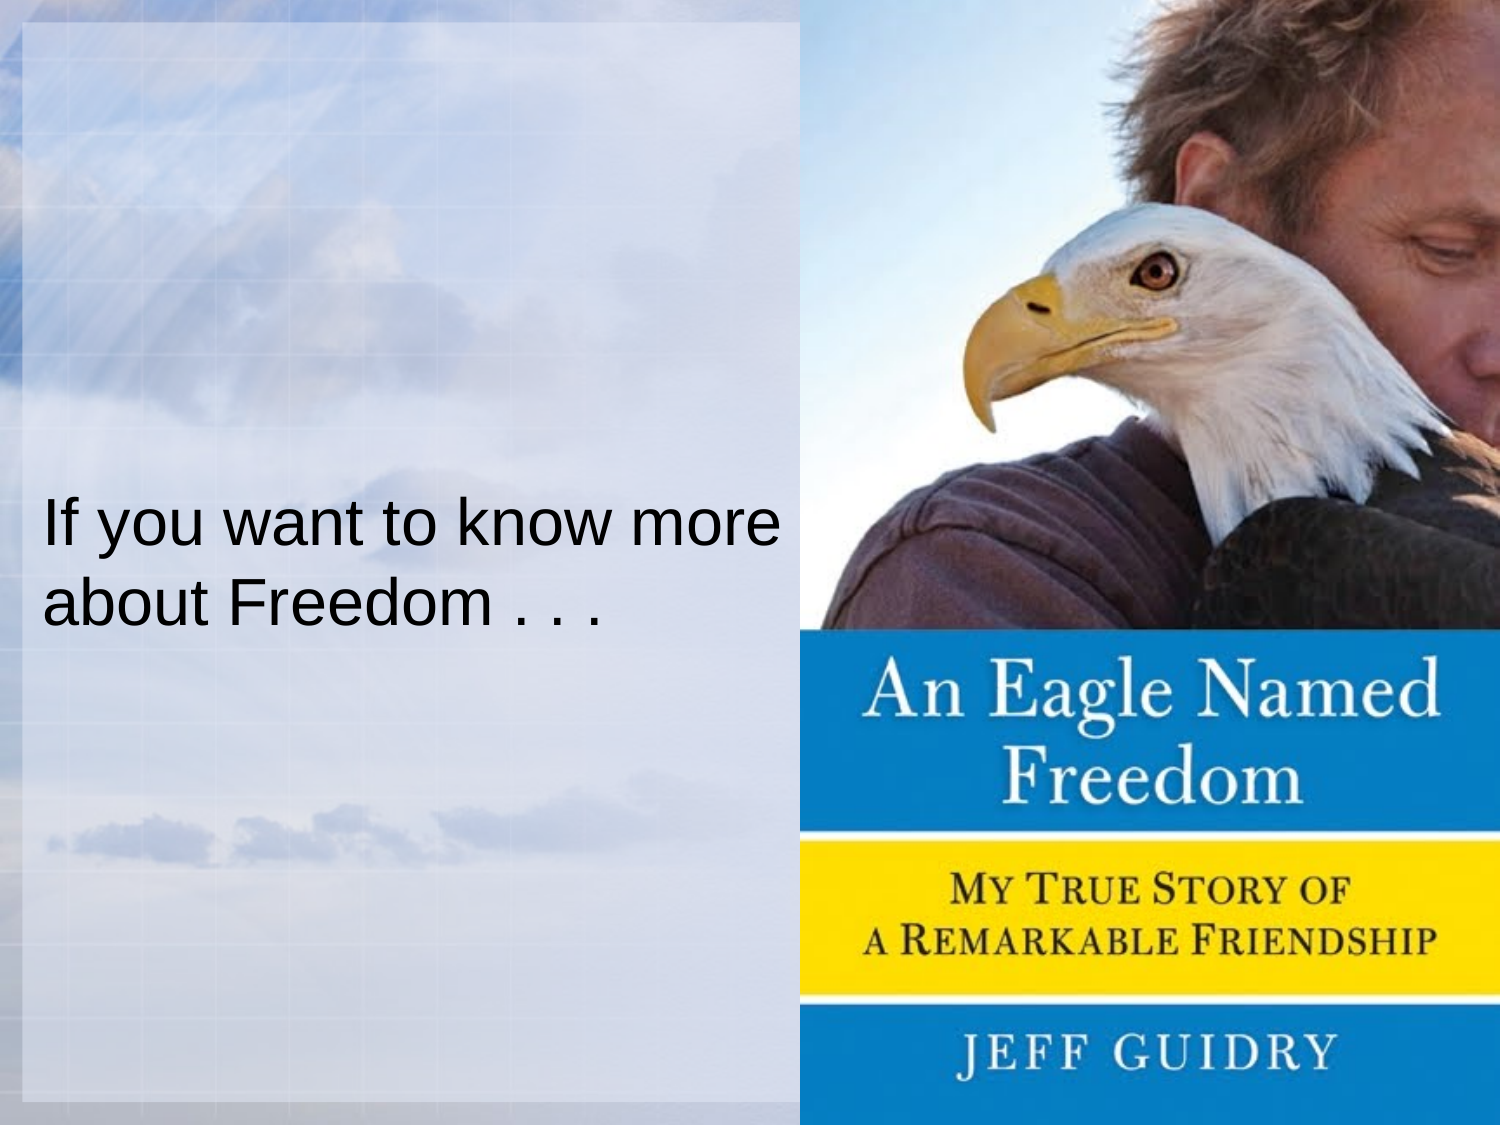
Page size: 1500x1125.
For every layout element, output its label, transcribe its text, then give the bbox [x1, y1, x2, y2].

picture [0, 0, 1500, 1125]
title If you want to know more about Freedom . . . [27, 45, 795, 647]
